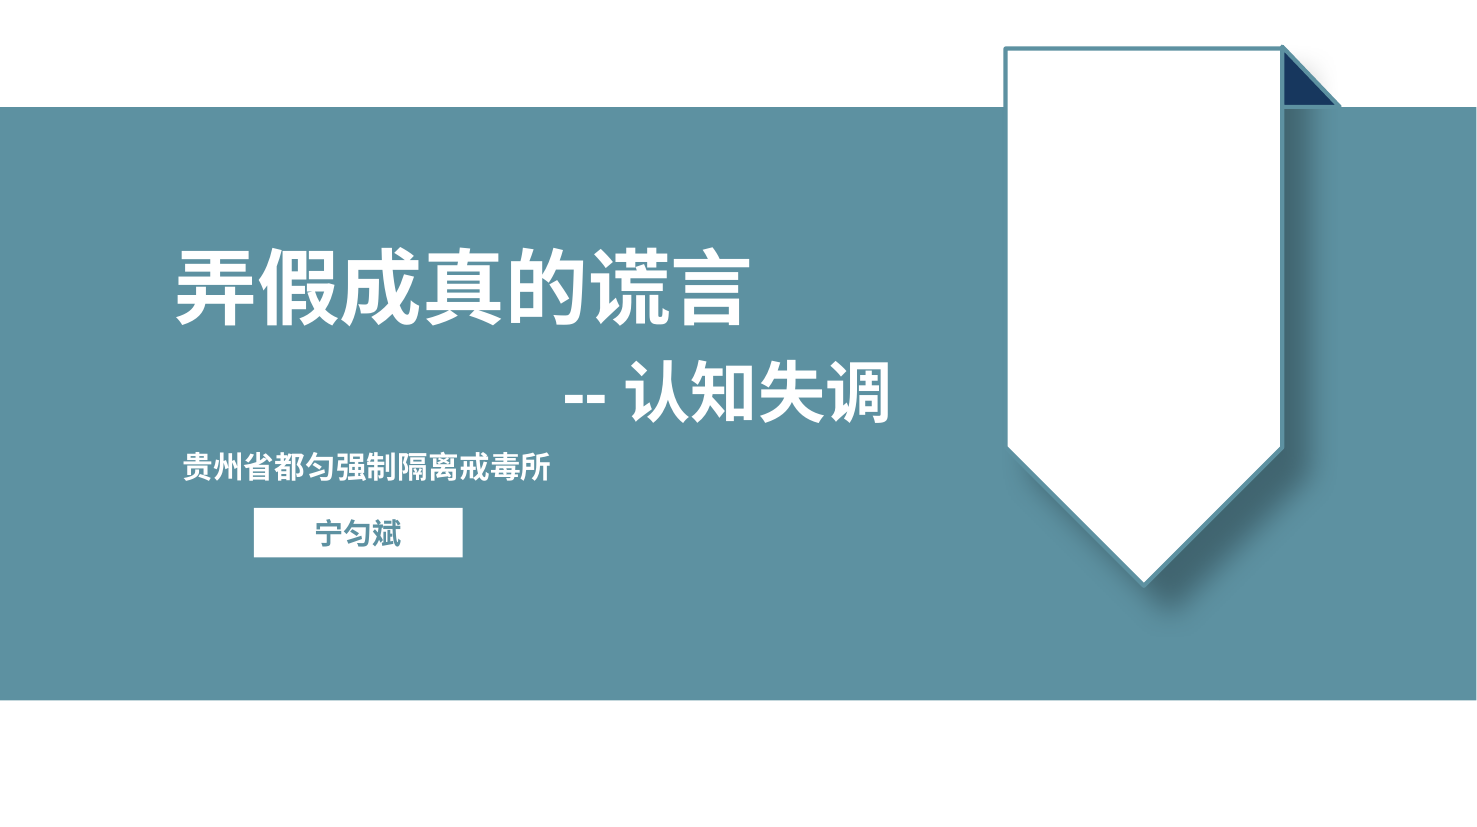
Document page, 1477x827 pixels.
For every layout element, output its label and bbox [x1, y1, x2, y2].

text_box [0, 106, 1477, 701]
text_box [1005, 46, 1340, 586]
